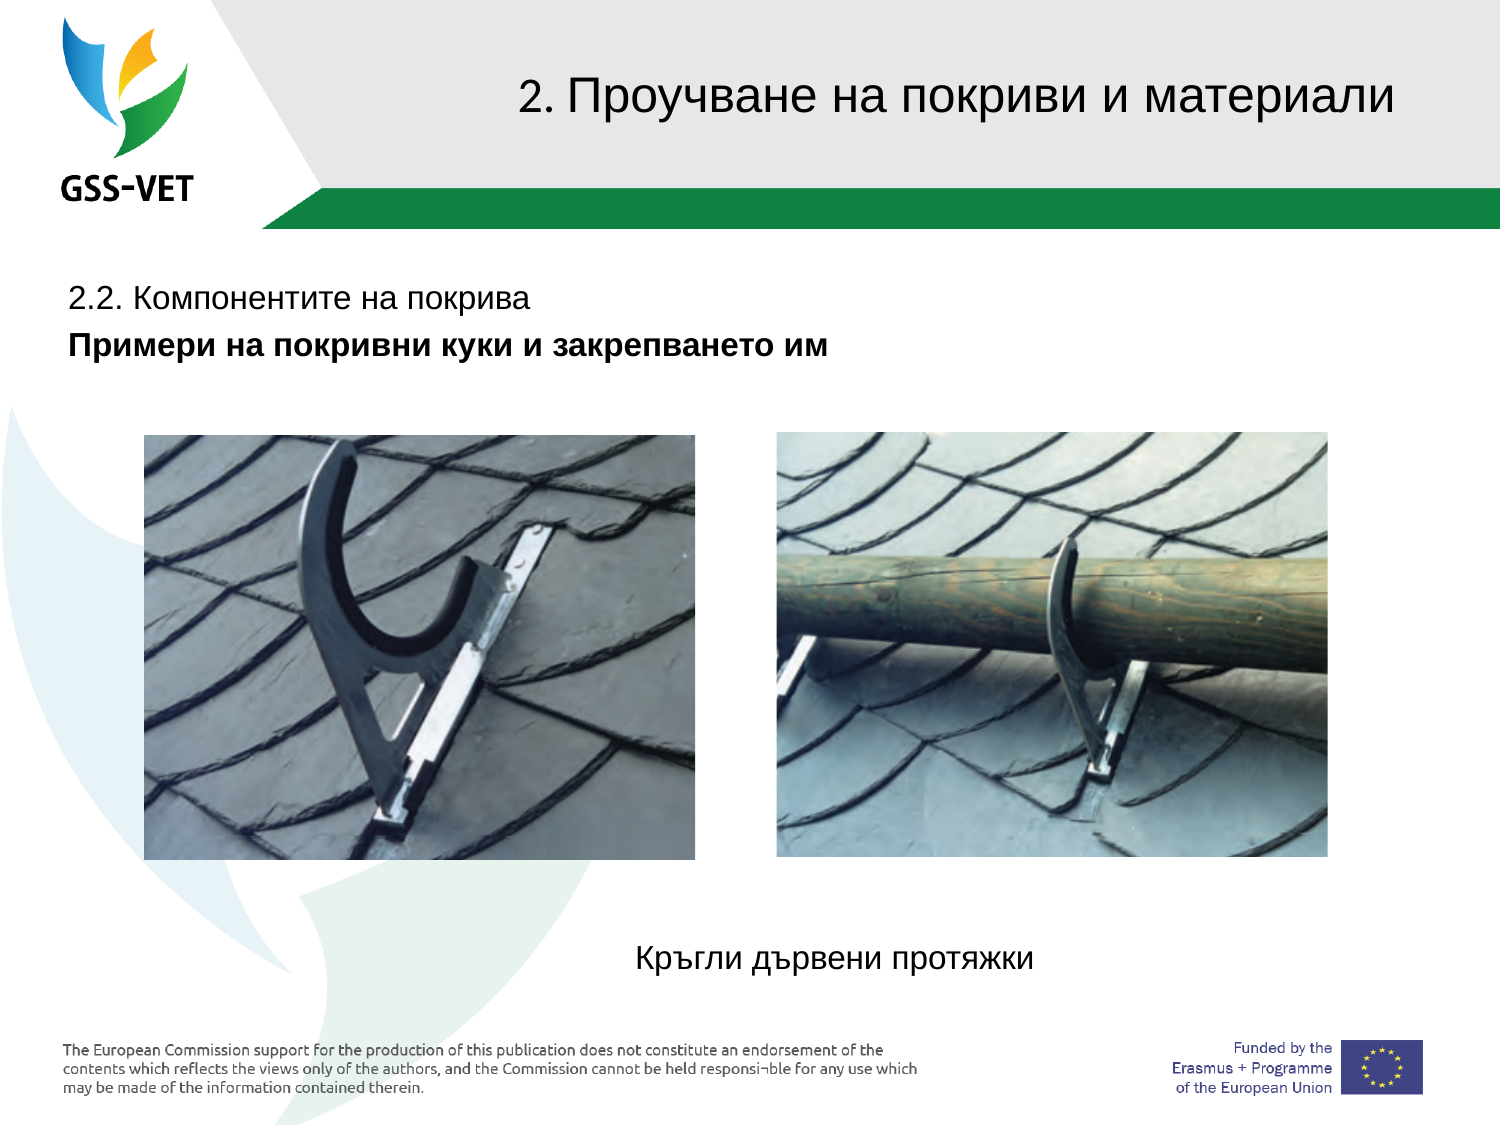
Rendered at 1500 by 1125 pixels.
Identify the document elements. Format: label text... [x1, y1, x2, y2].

title 2. Проучване на покриви и материали [324, 0, 1425, 185]
picture [0, 0, 1500, 1125]
list 2.2. Компонентите на покрива Примери на покривни куки и закрепването им [53, 268, 1500, 468]
text_box Кръгли дървени протяжки [620, 928, 1128, 988]
